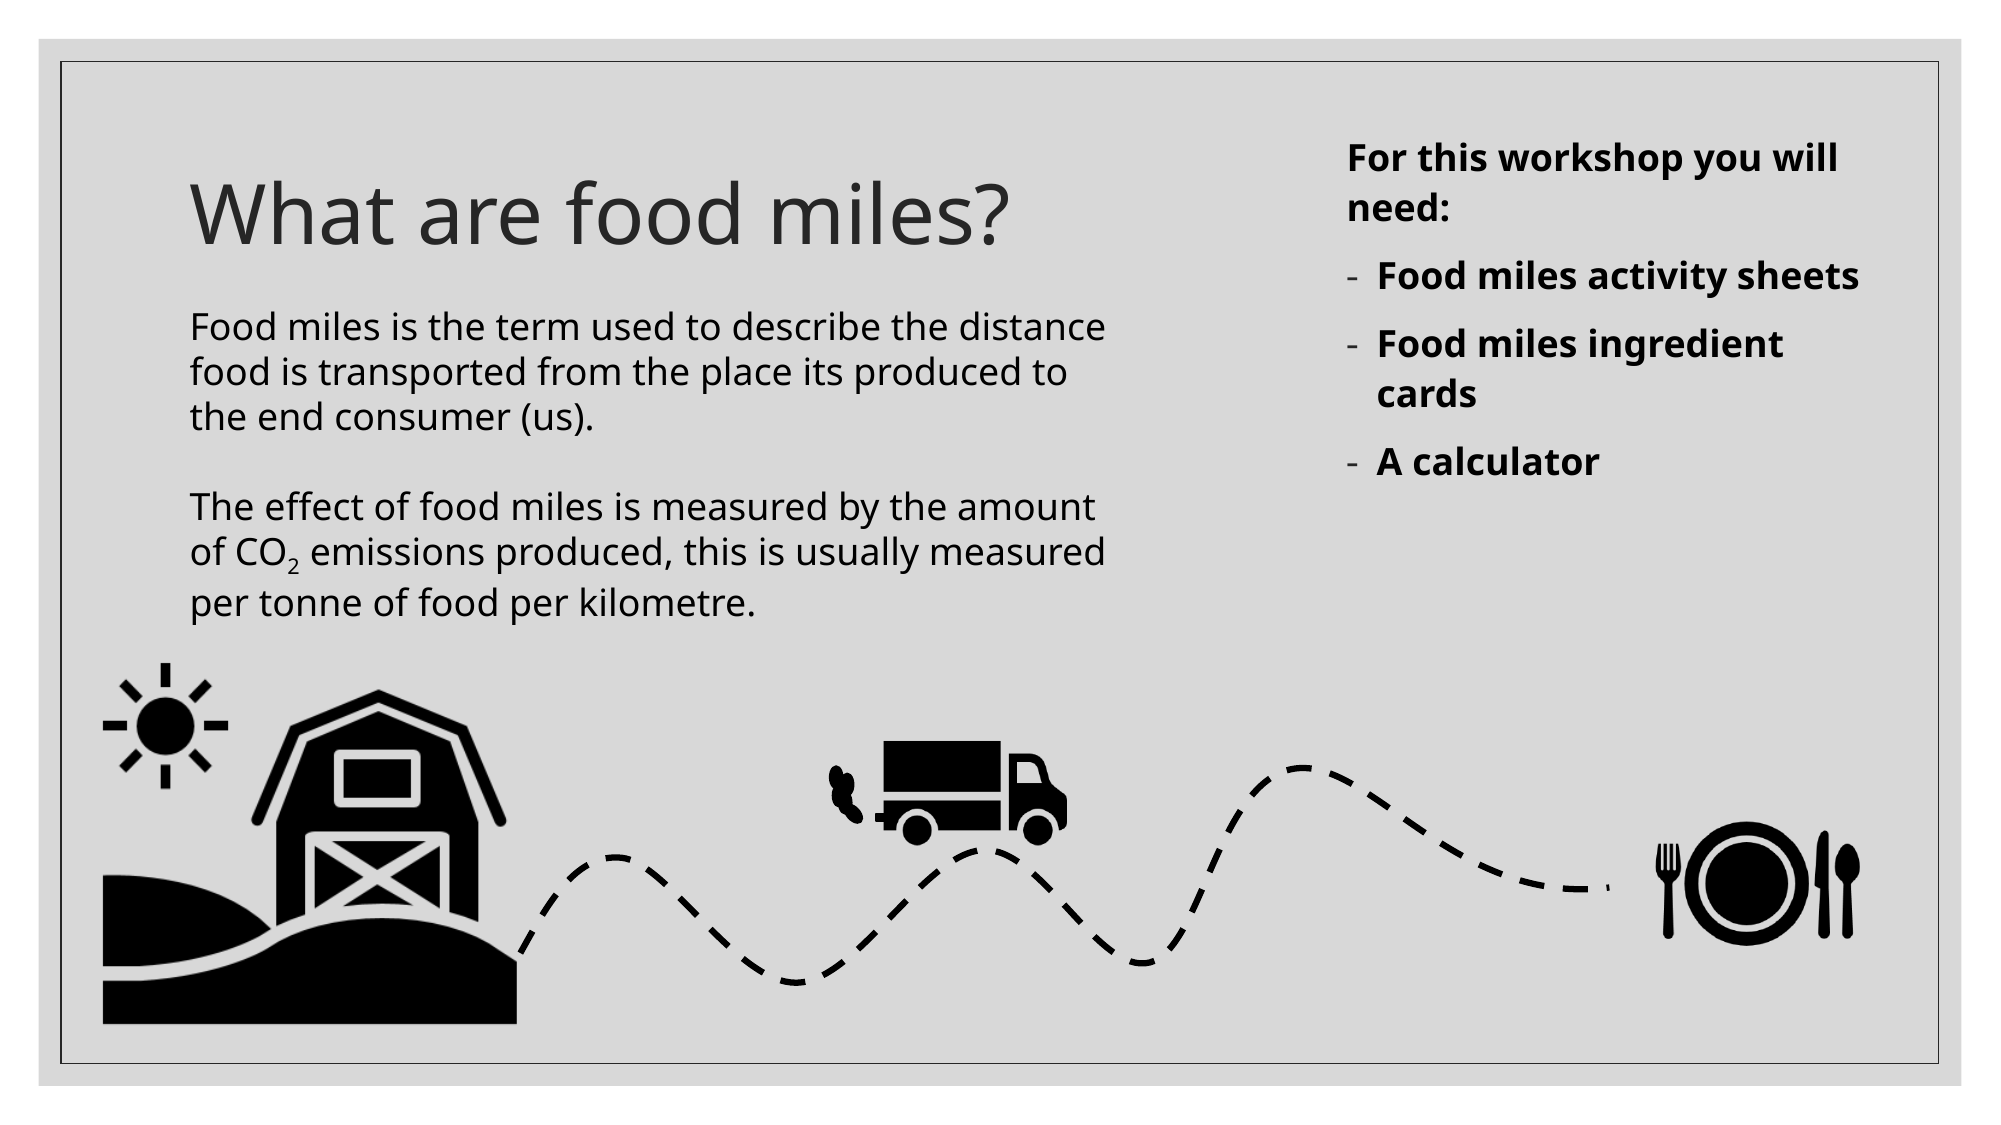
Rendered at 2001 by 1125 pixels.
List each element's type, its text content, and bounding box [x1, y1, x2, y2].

text_box Food miles is the term used to describe the distance food is transported from the place its produced to the end consumer (us). The effect of food miles is measured by the amount of CO2 emissions produced, this is usually measured per tonne of food per kilometre. [174, 295, 1147, 632]
list For this workshop you will need: Food miles activity sheets Food miles ingredient cards A calculator [1331, 122, 1897, 396]
picture [1645, 775, 1866, 997]
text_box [829, 689, 1075, 894]
title What are food miles? [174, 105, 1825, 331]
picture [79, 615, 541, 1077]
text_box [547, 767, 1610, 984]
